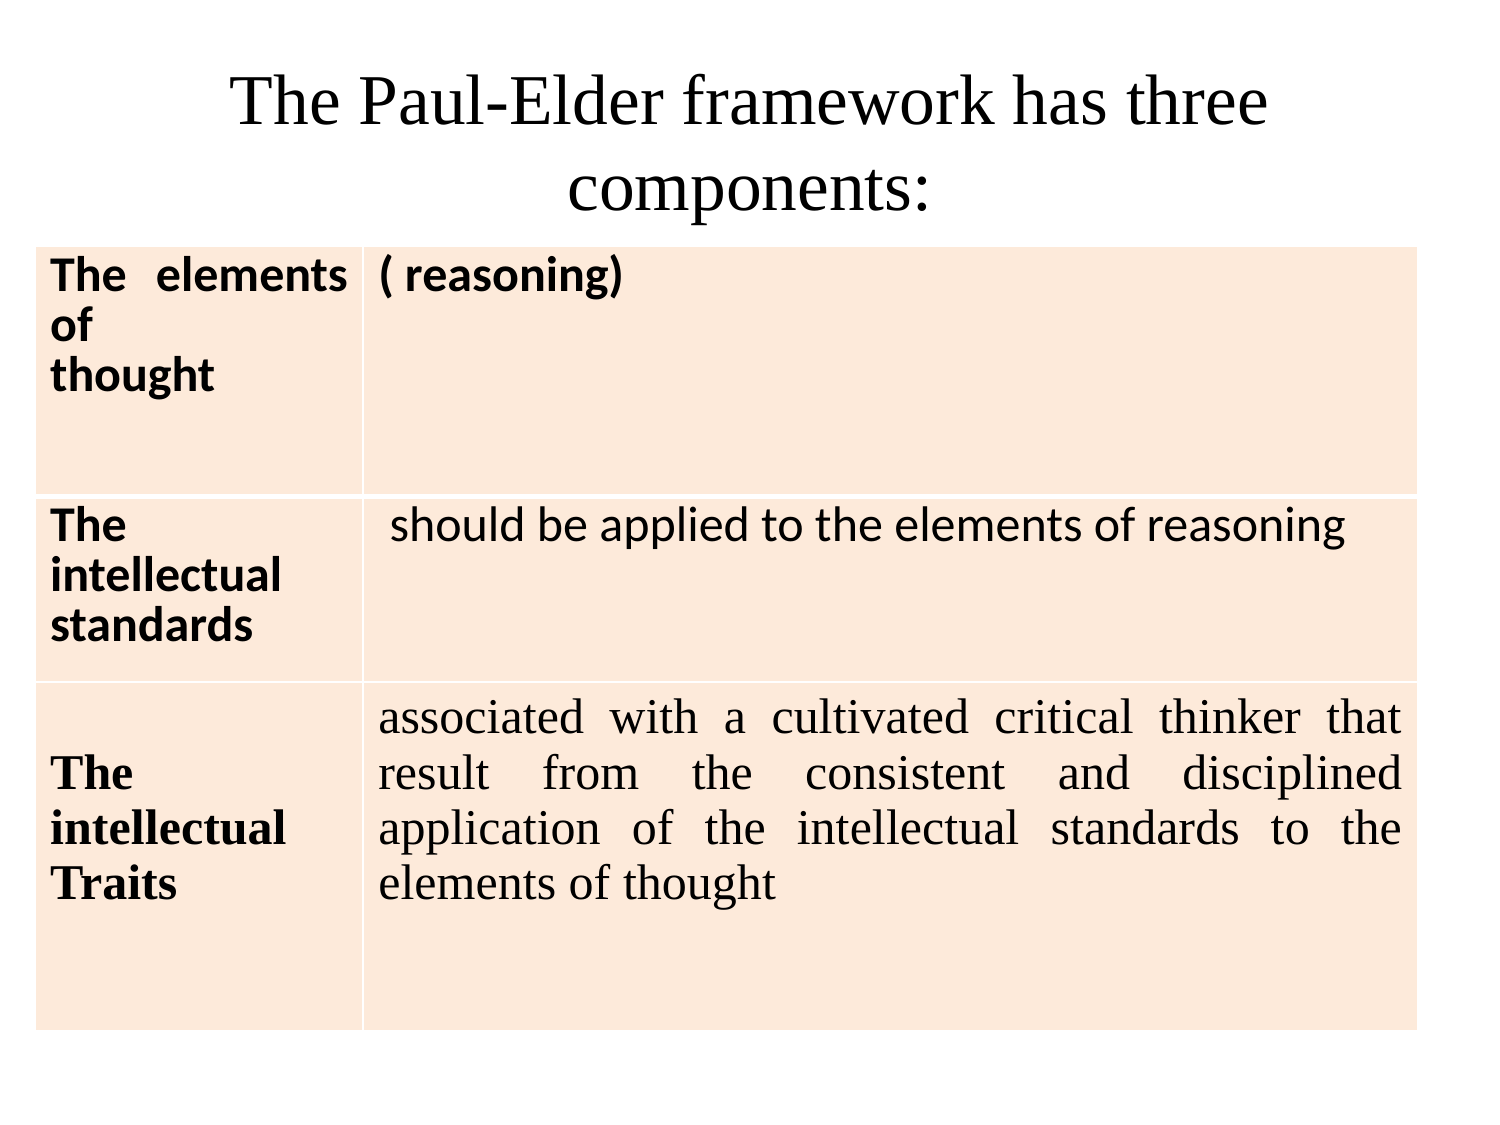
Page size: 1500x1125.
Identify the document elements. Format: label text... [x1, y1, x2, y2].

table_header ( reasoning) [364, 247, 1417, 494]
table_cell The intellectual standards [36, 499, 362, 681]
table_header The elements of thought [36, 247, 362, 494]
table_cell associated with a cultivated critical thinker that result from the consistent and disciplined application of the intellectual standards to the elements of thought [364, 683, 1417, 1030]
table_cell should be applied to the elements of reasoning [364, 499, 1417, 681]
title The Paul-Elder framework has three components: [75, 45, 1425, 233]
table_cell The intellectual Traits [36, 683, 362, 1030]
